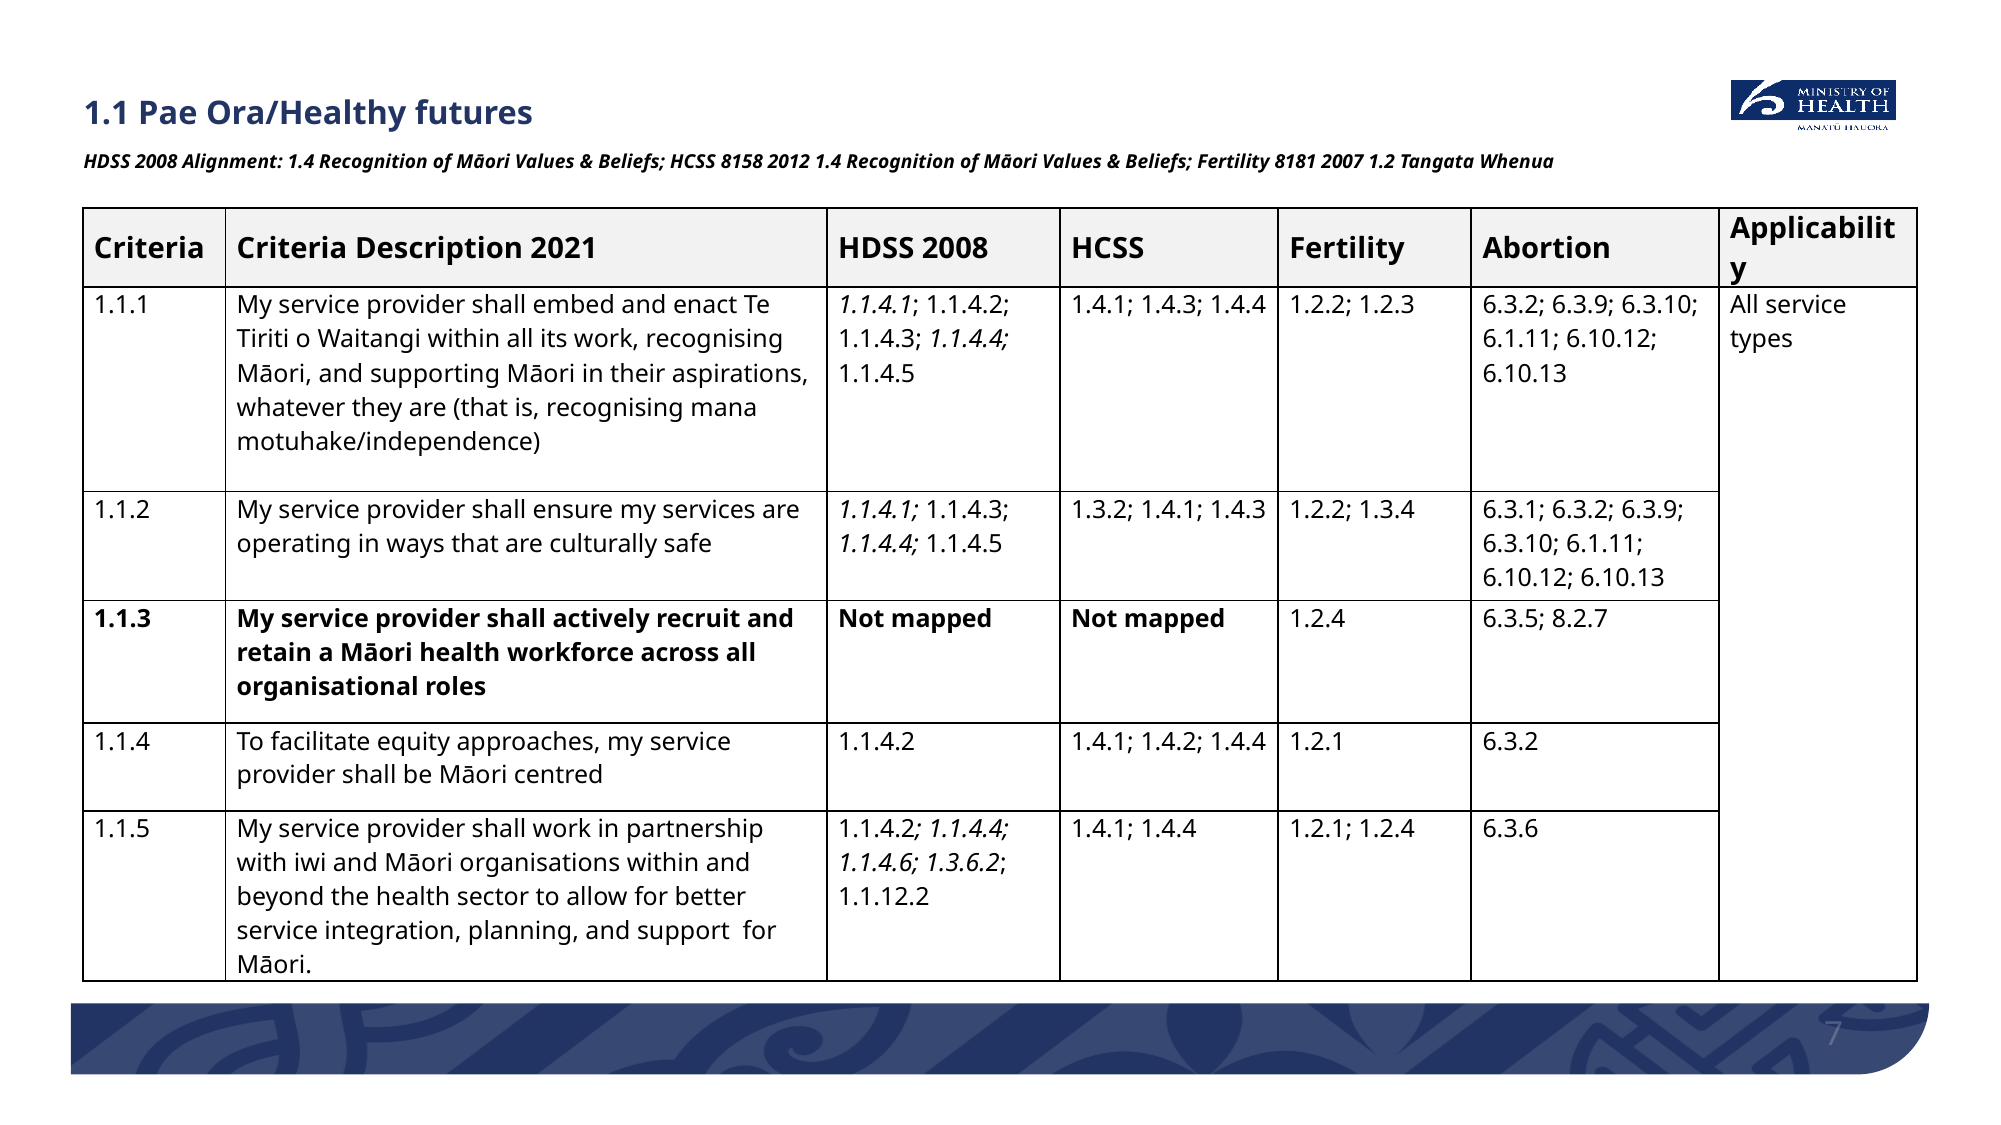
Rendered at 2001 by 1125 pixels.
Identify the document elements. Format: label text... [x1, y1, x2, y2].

table_cell My service provider shall embed and enact Te Tiriti o Waitangi within all its work, recognising Māori, and supporting Māori in their aspirations, whatever they are (that is, recognising mana motuhake/independence) [226, 288, 826, 491]
table_cell 1.2.1 [1279, 724, 1470, 810]
table_header Fertility [1279, 209, 1470, 286]
table_header HCSS [1061, 209, 1277, 286]
table_header Criteria Description 2021 [226, 209, 826, 286]
table_cell Not mapped [1061, 601, 1277, 722]
table_cell My service provider shall work in partnership with iwi and Māori organisations within and beyond the health sector to allow for better service integration, planning, and support for Māori. [226, 812, 826, 980]
table_cell To facilitate equity approaches, my service provider shall be Māori centred [226, 724, 826, 810]
table_header Applicability [1720, 209, 1916, 286]
table_header HDSS 2008 [828, 209, 1059, 286]
table_cell My service provider shall ensure my services are operating in ways that are culturally safe [226, 492, 826, 600]
table_cell 6.3.6 [1472, 812, 1718, 980]
table_cell 1.4.1; 1.4.4 [1061, 812, 1277, 980]
table_cell 1.2.4 [1279, 601, 1470, 722]
table_cell 1.1.5 [84, 812, 225, 980]
picture [1731, 80, 1896, 130]
table_cell 1.1.4 [84, 724, 225, 810]
table_cell 6.3.2; 6.3.9; 6.3.10; 6.1.11; 6.10.12; 6.10.13 [1472, 288, 1718, 491]
table_cell 1.1.2 [84, 492, 225, 600]
table_cell My service provider shall actively recruit and retain a Māori health workforce across all organisational roles [226, 601, 826, 722]
table_cell 1.4.1; 1.4.2; 1.4.4 [1061, 724, 1277, 810]
table_header Criteria [84, 209, 225, 286]
table_header Abortion [1472, 209, 1718, 286]
table_cell 1.4.1; 1.4.3; 1.4.4 [1061, 288, 1277, 491]
table_cell 1.1.4.1; 1.1.4.2; 1.1.4.3; 1.1.4.4; 1.1.4.5 [828, 288, 1059, 491]
picture [0, 1004, 2000, 1125]
table_cell Not mapped [828, 601, 1059, 722]
table_cell 1.1.4.2; 1.1.4.4; 1.1.4.6; 1.3.6.2; 1.1.12.2 [828, 812, 1059, 980]
title 1.1 Pae Ora/Healthy futures HDSS 2008 Alignment: 1.4 Recognition of Māori Values & Beliefs; HCSS 8158 2012 1.4 Recognition of Māori Values & Beliefs; Fertility 8181 2007 1.2 Tangata Whenua [68, 89, 1872, 181]
table_cell 1.1.3 [84, 601, 225, 722]
table_cell 1.1.1 [84, 288, 225, 491]
table_cell 1.1.4.2 [828, 724, 1059, 810]
table_cell 1.2.2; 1.2.3 [1279, 288, 1470, 491]
table_cell 6.3.1; 6.3.2; 6.3.9; 6.3.10; 6.1.11; 6.10.12; 6.10.13 [1472, 492, 1718, 600]
table_cell 6.3.2 [1472, 724, 1718, 810]
table_cell 1.1.4.1; 1.1.4.3; 1.1.4.4; 1.1.4.5 [828, 492, 1059, 600]
table_cell 1.3.2; 1.4.1; 1.4.3 [1061, 492, 1277, 600]
table_cell All service types [1720, 288, 1916, 980]
table_cell 1.2.1; 1.2.4 [1279, 812, 1470, 980]
table_cell 6.3.5; 8.2.7 [1472, 601, 1718, 722]
table_cell 1.2.2; 1.3.4 [1279, 492, 1470, 600]
